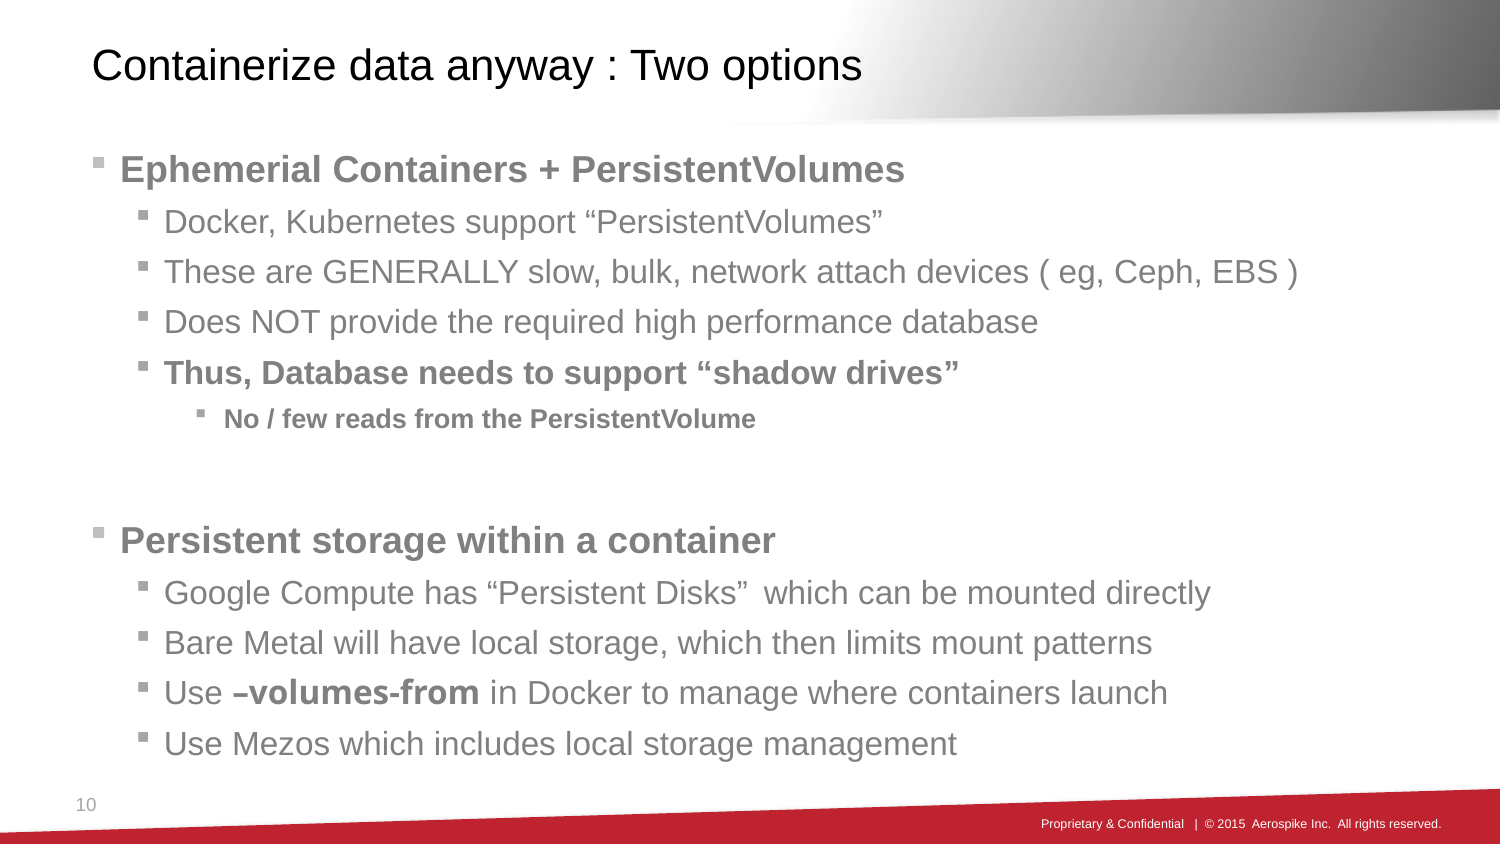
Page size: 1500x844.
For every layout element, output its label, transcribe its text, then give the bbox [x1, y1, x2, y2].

title Containerize data anyway : Two options [76, 2, 1402, 124]
list Ephemerial Containers + PersistentVolumes Docker, Kubernetes support “PersistentVolumes” These are GENERALLY slow, bulk, network attach devices ( eg, Ceph, EBS ) Does NOT provide the required high performance database Thus, Database needs to support “shadow drives” No / few reads from the PersistentVolume Persistent storage within a container Google Compute has “Persistent Disks” which can be mounted directly Bare Metal will have local storage, which then limits mount patterns Use –volumes-from in Docker to manage where containers launch Use Mezos which includes local storage management [75, 137, 1403, 782]
picture [0, 0, 1500, 148]
